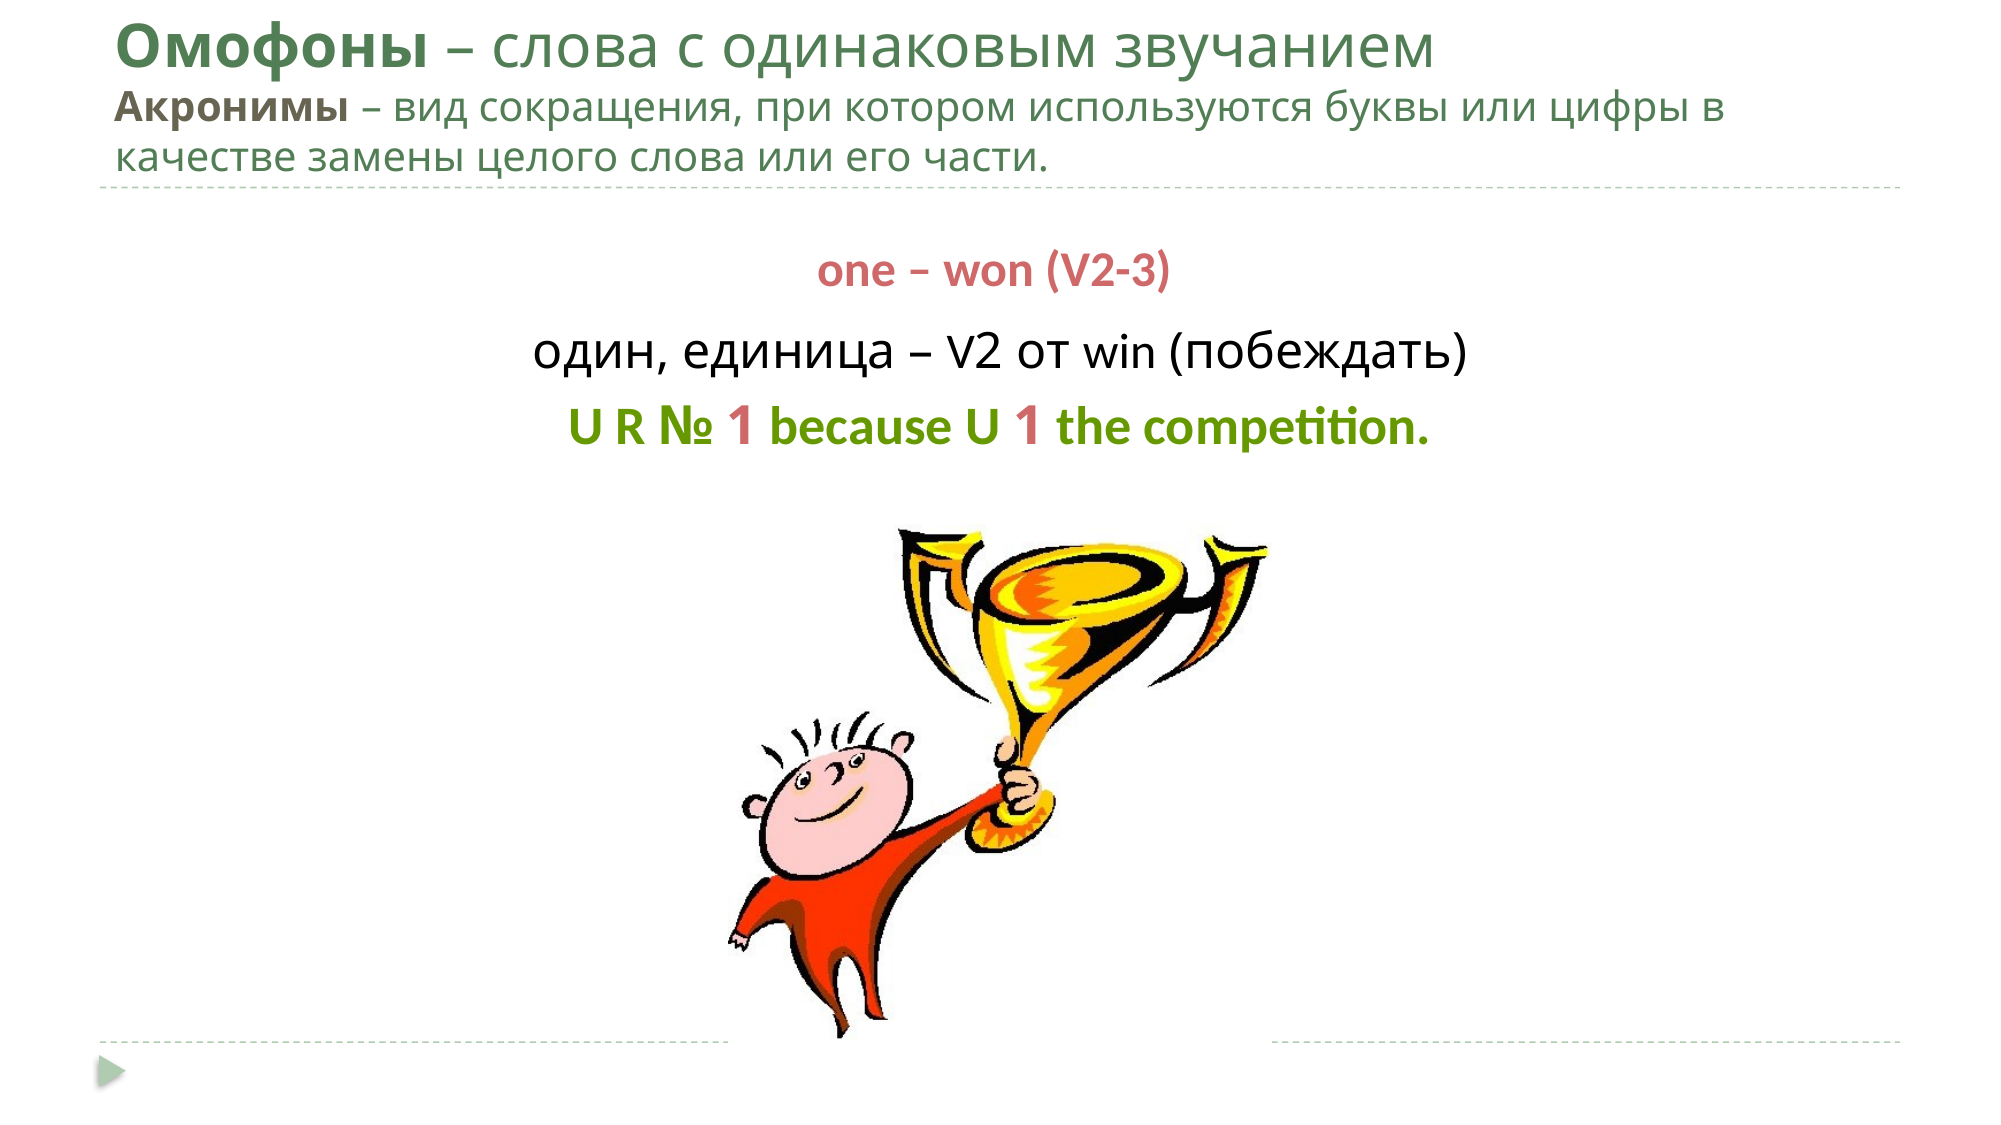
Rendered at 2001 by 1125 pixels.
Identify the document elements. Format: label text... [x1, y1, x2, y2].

picture [728, 524, 1272, 1043]
list one – won (V2-3) один, единица – V2 от win (побеждать) U R № 1 because U 1 the competition. [324, 220, 1675, 1010]
title Омофоны – слова с одинаковым звучанием Акронимы – вид сокращения, при котором используются буквы или цифры в качестве замены целого слова или его части. [99, 24, 1900, 188]
